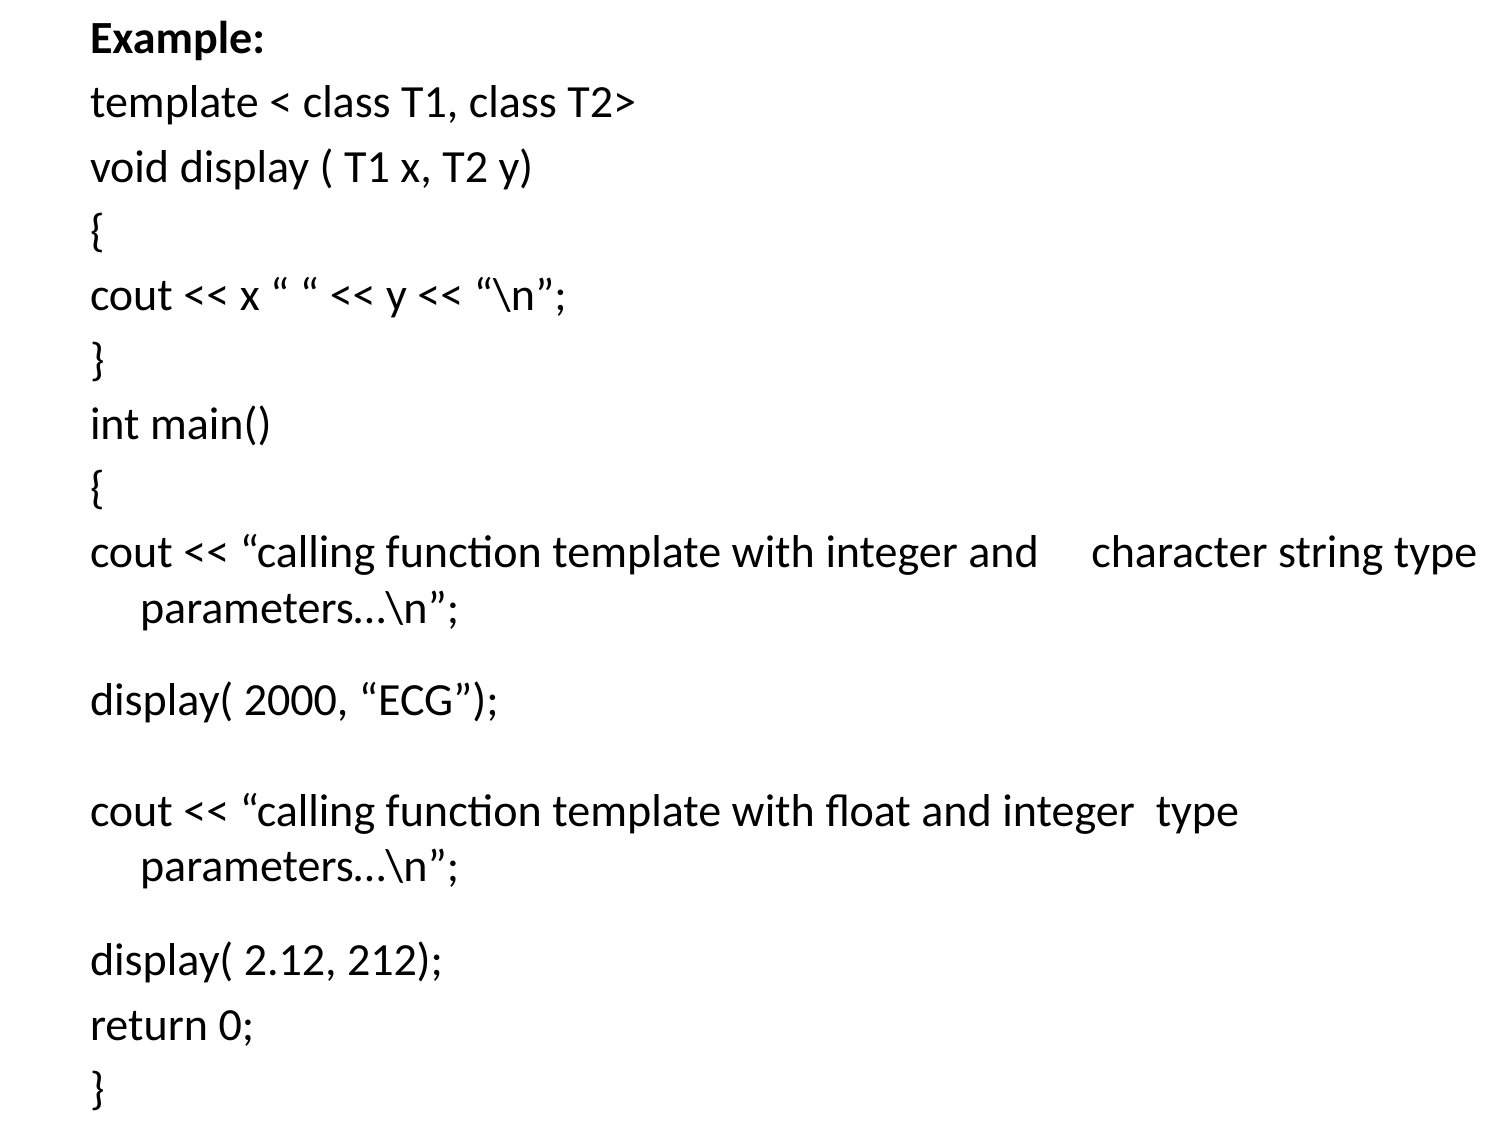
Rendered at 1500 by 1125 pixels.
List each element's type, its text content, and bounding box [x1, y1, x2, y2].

list Example: template < class T1, class T2> void display ( T1 x, T2 y) { cout << x “ “ << y << “\n”; } int main() { cout << “calling function template with integer and character string type parameters…\n”; display( 2000, “ECG”); cout << “calling function template with float and integer type parameters…\n”; display( 2.12, 212); return 0; } [75, 0, 1500, 1125]
